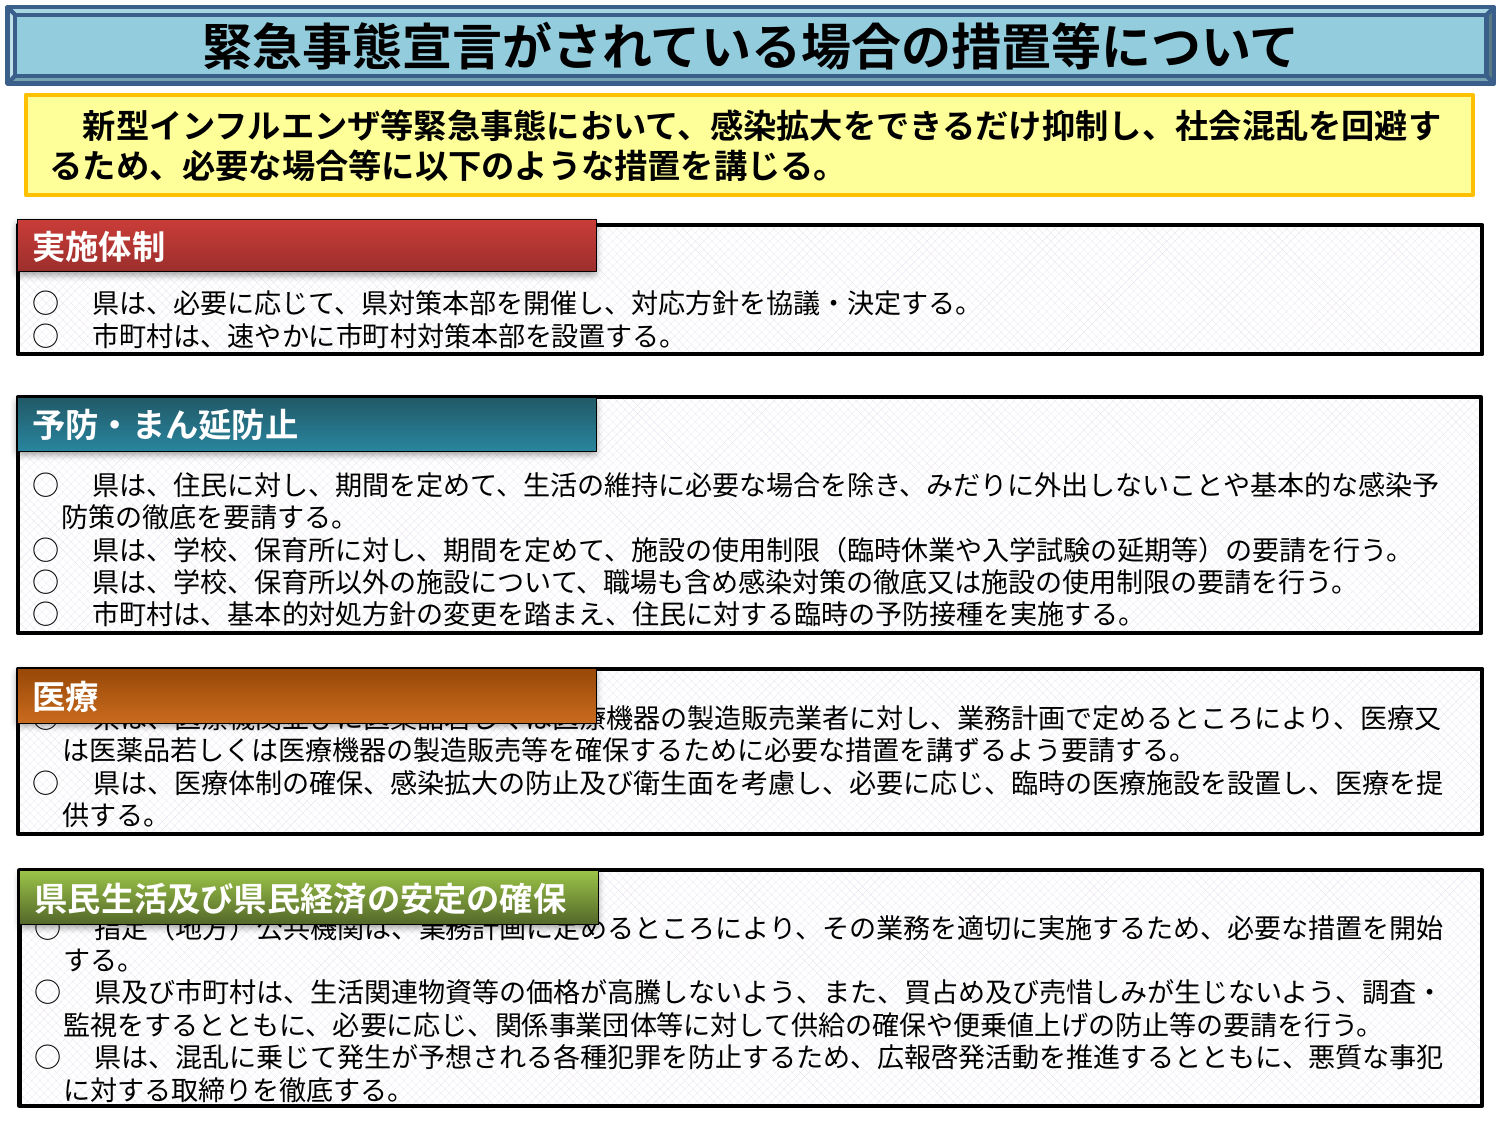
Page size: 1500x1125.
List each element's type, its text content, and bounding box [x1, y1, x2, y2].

text_box 医療 [17, 668, 597, 724]
text_box ○ 指定（地方）公共機関は、業務計画に定めるところにより、その業務を適切に実施するため、必要な措置を開始する。 ○ 県及び市町村は、生活関連物資等の価格が高騰しないよう、また、買占め及び売惜しみが生じないよう、調査・監視をするとともに、必要に応じ、関係事業団体等に対して供給の確保や便乗値上げの防止等の要請を行う。 ○ 県は、混乱に乗じて発生が予想される各種犯罪を防止するため、広報啓発活動を推進するとともに、悪質な事犯に対する取締りを徹底する。 [17, 868, 1484, 1108]
text_box 実施体制 [17, 219, 597, 272]
text_box ○ 県は、住民に対し、期間を定めて、生活の維持に必要な場合を除き、みだりに外出しないことや基本的な感染予防策の徹底を要請する。 ○ 県は、学校、保育所に対し、期間を定めて、施設の使用制限（臨時休業や入学試験の延期等）の要請を行う。 ○ 県は、学校、保育所以外の施設について、職場も含め感染対策の徹底又は施設の使用制限の要請を行う。 ○ 市町村は、基本的対処方針の変更を踏まえ、住民に対する臨時の予防接種を実施する。 [16, 395, 1483, 635]
text_box ○ 県は、医療機関並びに医薬品若しくは医療機器の製造販売業者に対し、業務計画で定めるところにより、医療又は医薬品若しくは医療機器の製造販売等を確保するために必要な措置を講ずるよう要請する。 ○ 県は、医療体制の確保、感染拡大の防止及び衛生面を考慮し、必要に応じ、臨時の医療施設を設置し、医療を提供する。 [16, 667, 1484, 836]
text_box 集団的接種 [14, 9, 1488, 13]
text_box 新型インフルエンザ等緊急事態において、感染拡大をできるだけ抑制し、社会混乱を回避するため、必要な場合等に以下のような措置を講じる。 [25, 94, 1473, 196]
text_box 県民生活及び県民経済の安定の確保 [19, 870, 599, 925]
text_box 緊急事態宣言がされている場合の措置等について [5, 5, 1496, 86]
text_box ○ 県は、必要に応じて、県対策本部を開催し、対応方針を協議・決定する。 ○ 市町村は、速やかに市町村対策本部を設置する。 [16, 223, 1484, 356]
text_box [1150, 86, 1437, 94]
text_box 予防・まん延防止 [17, 397, 597, 452]
